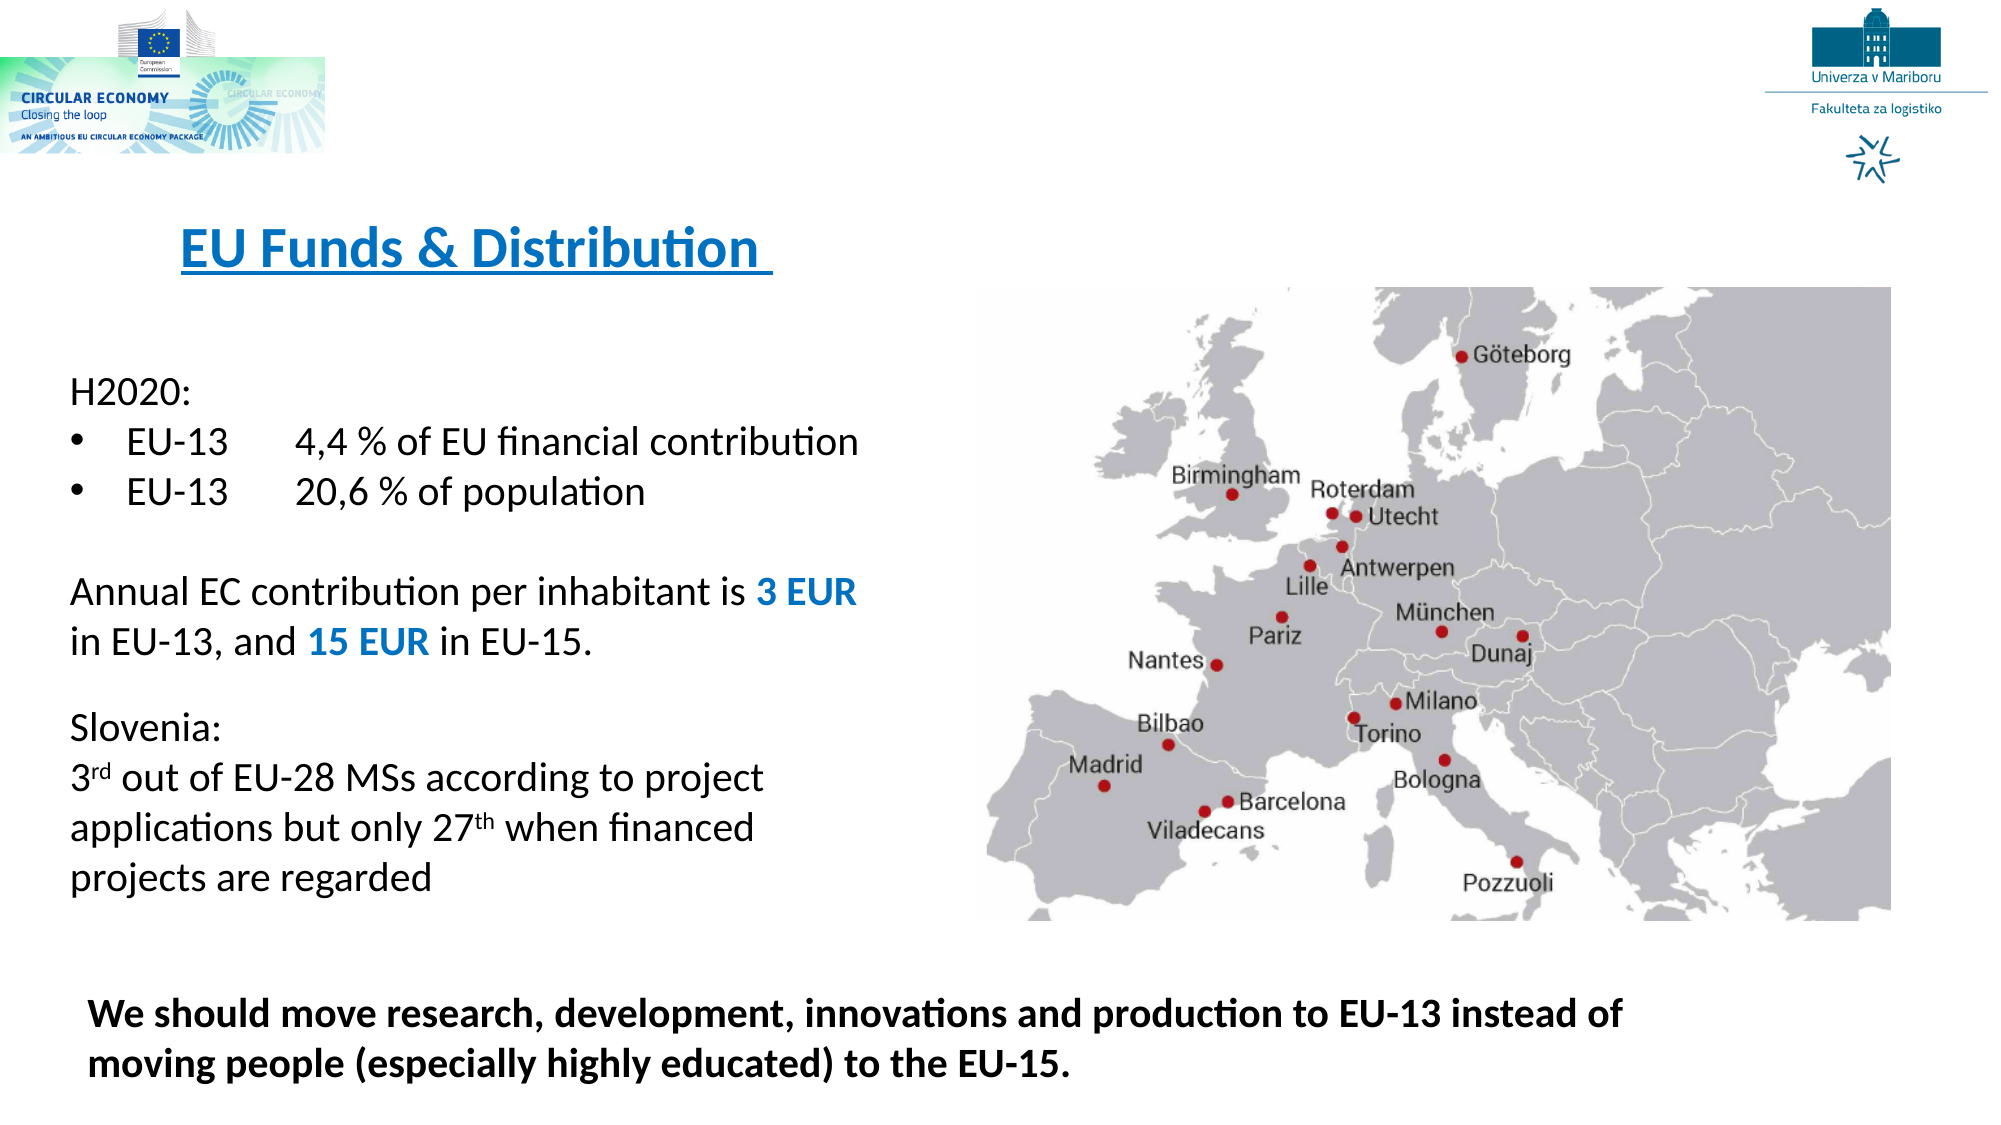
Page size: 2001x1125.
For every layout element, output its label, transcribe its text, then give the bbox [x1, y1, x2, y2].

text_box We should move research, development, innovations and production to EU-13 instead of moving people (especially highly educated) to the EU-15. [72, 978, 1760, 1093]
text_box Slovenia: 3rd out of EU-28 MSs according to project applications but only 27th when financed projects are regarded [55, 692, 899, 958]
text_box EU Funds & Distribution [165, 201, 788, 287]
text_box H2020: EU-13 4,4 % of EU financial contribution EU-13 20,6 % of population Annual EC contribution per inhabitant is 3 EUR in EU-13, and 15 EUR in EU-15. [55, 356, 899, 672]
picture [0, 0, 325, 164]
picture [1759, 5, 2000, 185]
picture [974, 287, 1891, 921]
